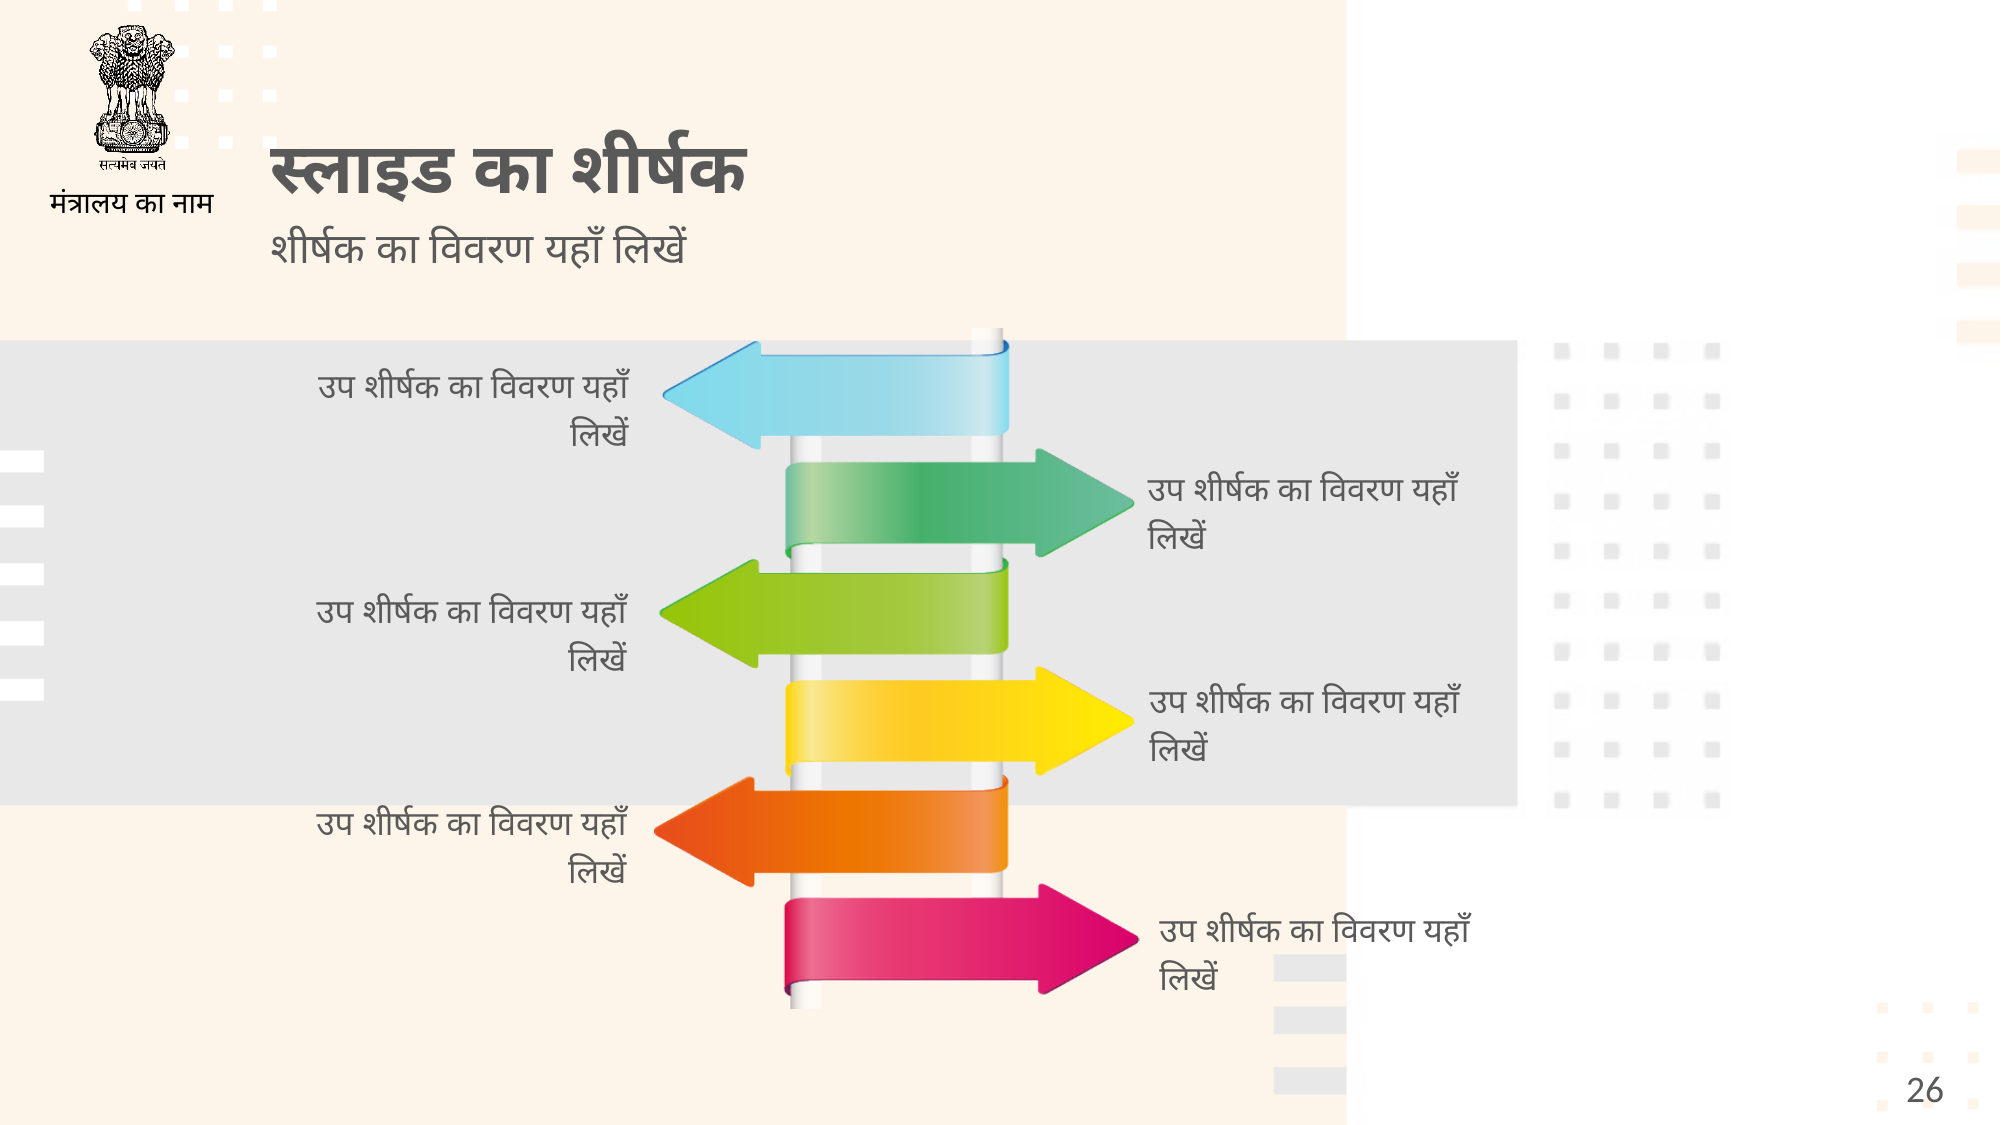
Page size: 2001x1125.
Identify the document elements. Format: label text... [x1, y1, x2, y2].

text_box उप शीर्षक का विवरण यहाँ लिखें [291, 353, 636, 457]
text_box उप शीर्षक का विवरण यहाँ लिखें [289, 790, 634, 894]
list शीर्षक का विवरण यहाँ लिखें [255, 219, 1697, 315]
list स्लाइड का शीर्षक [255, 125, 1697, 209]
list मंत्रालय का नाम [0, 180, 268, 279]
picture [84, 19, 180, 175]
text_box उप शीर्षक का विवरण यहाँ लिखें [1141, 668, 1487, 773]
text_box उप शीर्षक का विवरण यहाँ लिखें [289, 578, 634, 682]
text_box उप शीर्षक का विवरण यहाँ लिखें [1151, 896, 1497, 1001]
picture [654, 328, 1140, 1009]
text_box उप शीर्षक का विवरण यहाँ लिखें [1140, 456, 1485, 560]
slide_number 26 [1850, 1057, 2000, 1125]
